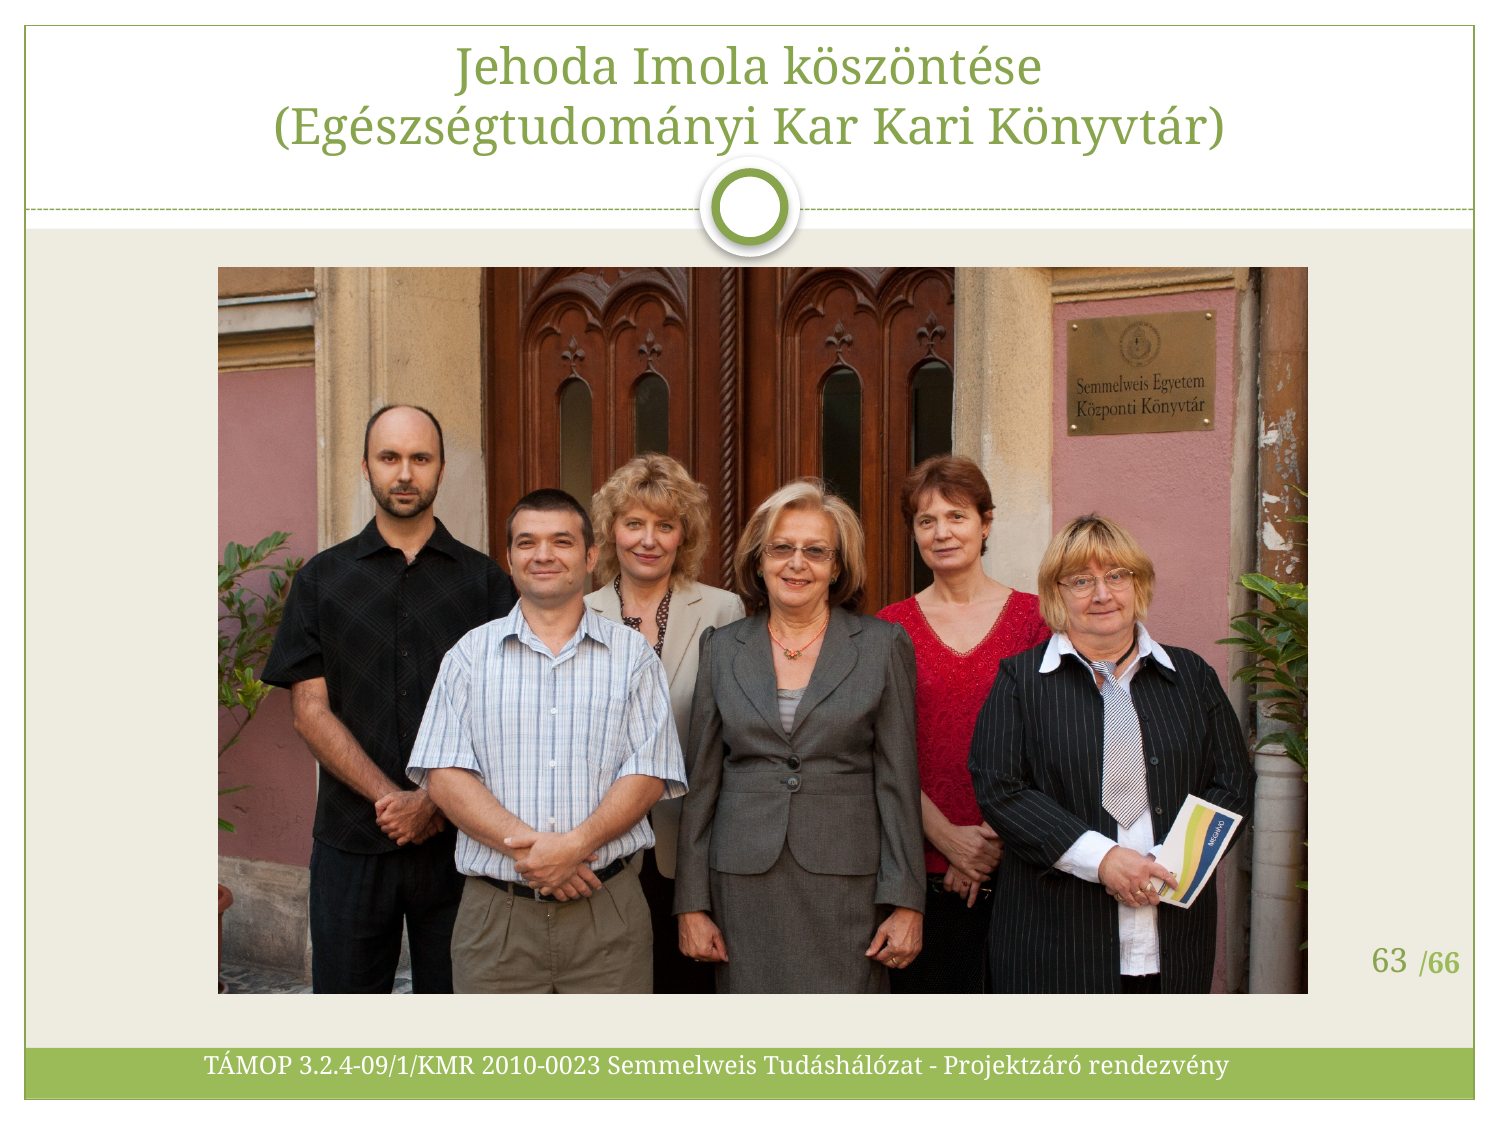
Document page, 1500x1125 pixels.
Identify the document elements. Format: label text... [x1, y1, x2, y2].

text_box TÁMOP 3.2.4-09/1/KMR 2010-0023 Semmelweis Tudáshálózat - Projektzáró rendezvény [189, 1042, 1500, 1103]
title Jehoda Imola köszöntése (Egészségtudományi Kar Kari Könyvtár) [49, 37, 1450, 162]
slide_number 63 [1352, 925, 1428, 999]
picture [218, 267, 1308, 995]
